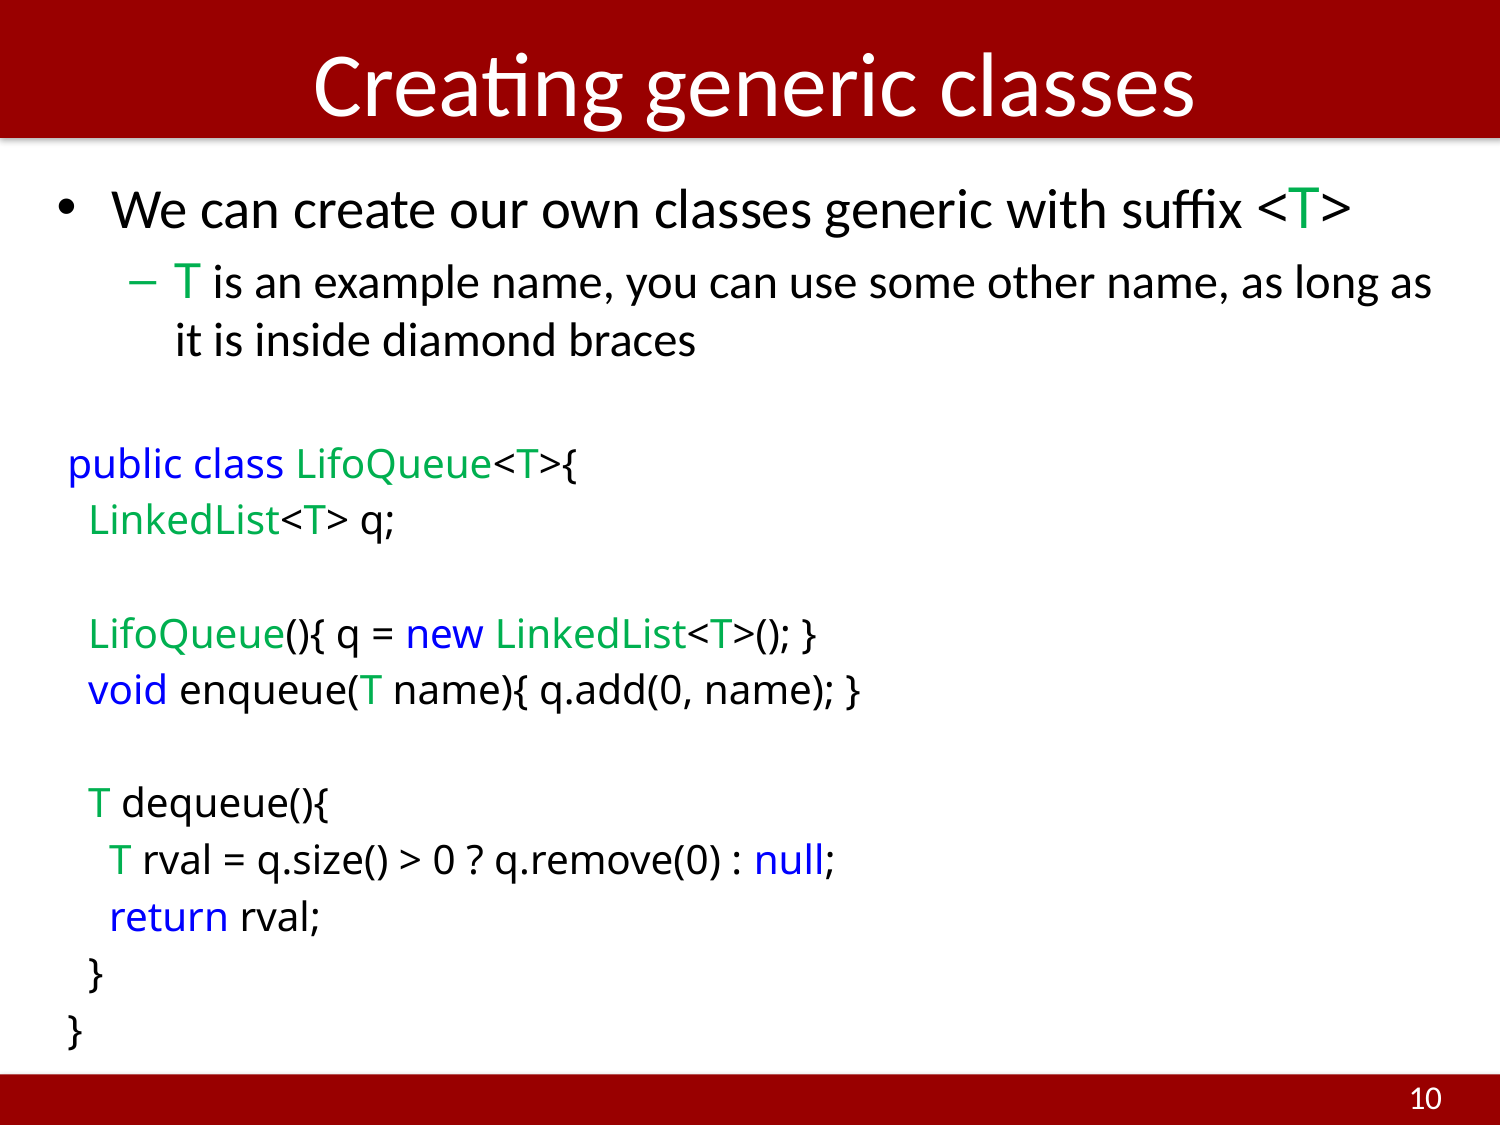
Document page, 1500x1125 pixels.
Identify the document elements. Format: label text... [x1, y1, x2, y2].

text_box We can create our own classes generic with suffix <T> T is an example name, you can use some other name, as long as it is inside diamond braces public class LifoQueue<T>{ LinkedList<T> q; LifoQueue(){ q = new LinkedList<T>(); } void enqueue(T name){ q.add(0, name); } T dequeue(){ T rval = q.size() > 0 ? q.remove(0) : null; return rval; } } [41, 164, 1461, 1066]
title Creating generic classes [34, 0, 1477, 174]
